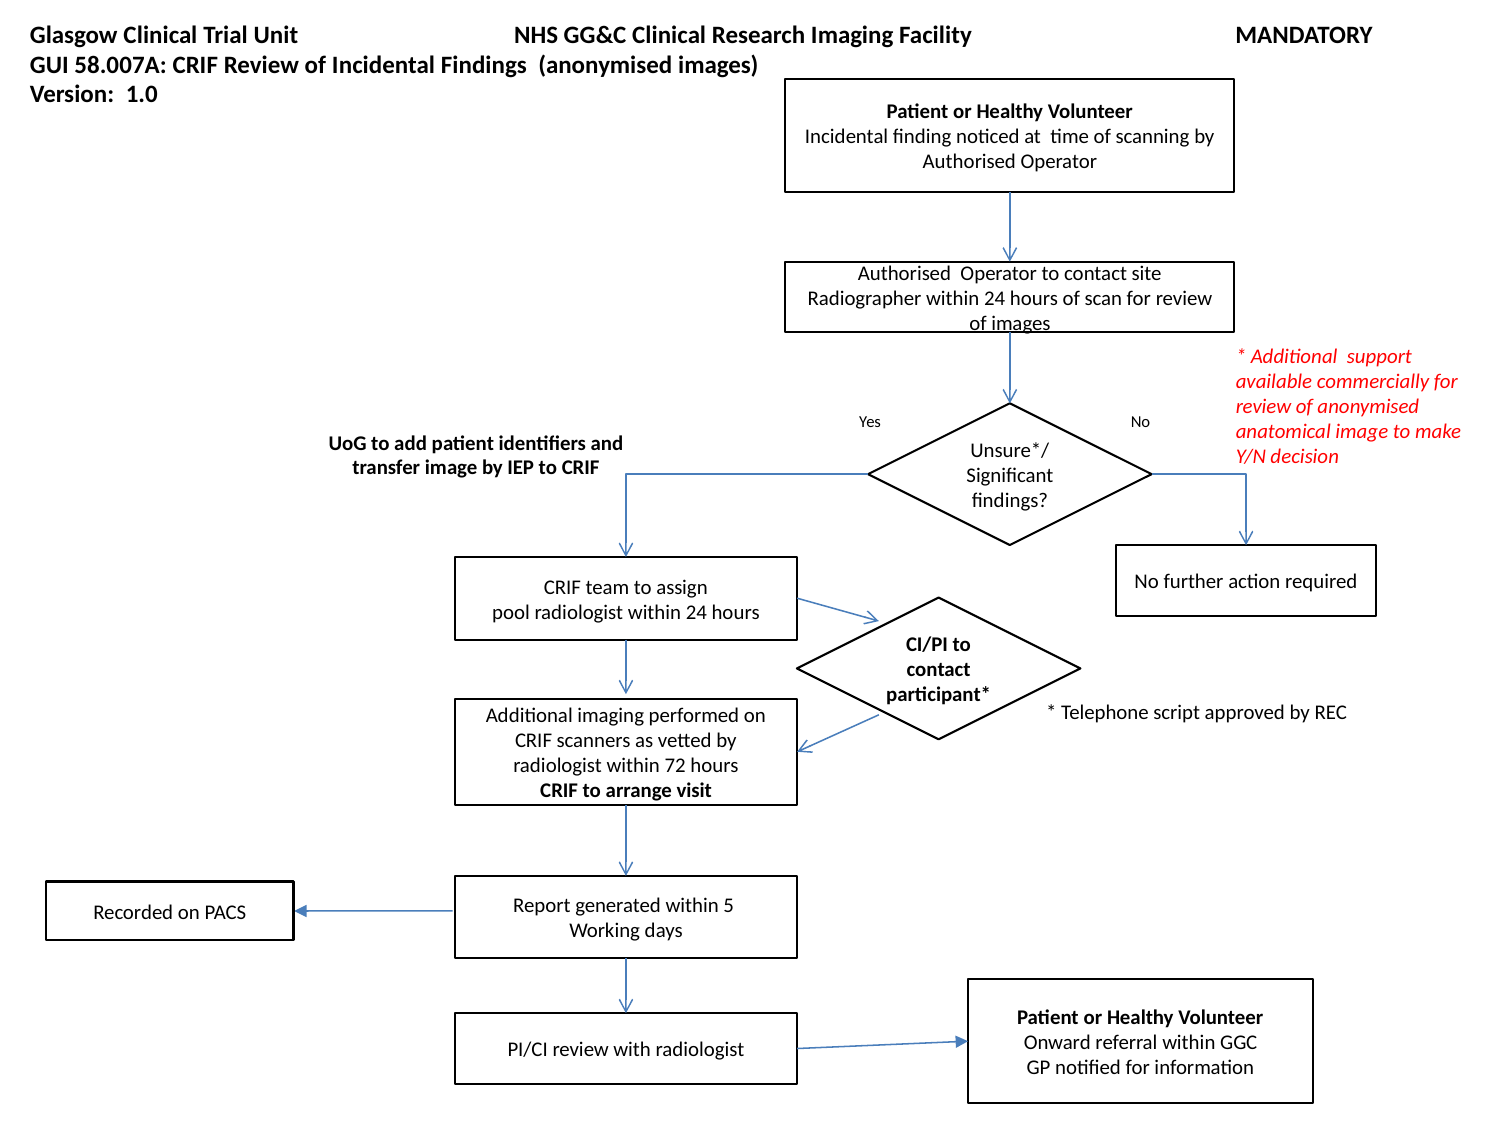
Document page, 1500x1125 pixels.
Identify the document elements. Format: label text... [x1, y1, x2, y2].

text_box Unsure*/ Significant findings? [867, 403, 1153, 547]
text_box No further action required [1114, 543, 1378, 618]
text_box Patient or Healthy Volunteer Incidental finding noticed at time of scanning by Authorised Operator [783, 77, 1236, 194]
text_box UoG to add patient identifiers and transfer image by IEP to CRIF [304, 421, 648, 512]
title Glasgow Clinical Trial Unit NHS GG&C Clinical Research Imaging Facility MANDATORY GUI 58.007A: CRIF Review of Incidental Findings (anonymised images) Version: 1.0 [14, 6, 1486, 120]
text_box Yes [844, 403, 904, 438]
text_box Report generated within 5 Working days [453, 874, 799, 961]
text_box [796, 597, 880, 622]
text_box * Additional support available commercially for review of anonymised anatomical image to make Y/N decision [1221, 335, 1484, 475]
text_box Patient or Healthy Volunteer Onward referral within GGC GP notified for information [966, 977, 1315, 1105]
text_box Recorded on PACS [44, 879, 296, 942]
text_box * Telephone script approved by REC [1031, 691, 1407, 732]
text_box CRIF team to assign pool radiologist within 24 hours [453, 555, 799, 642]
text_box No [1116, 403, 1176, 438]
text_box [625, 473, 869, 558]
text_box Authorised Operator to contact site Radiographer within 24 hours of scan for review of images [783, 259, 1236, 335]
text_box Additional imaging performed on CRIF scanners as vetted by radiologist within 72 hours CRIF to arrange visit [453, 697, 799, 807]
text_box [796, 1040, 969, 1049]
text_box CI/PI to contact participant* [794, 595, 1083, 742]
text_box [1151, 473, 1247, 546]
text_box PI/CI review with radiologist [453, 1011, 799, 1086]
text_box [796, 714, 880, 752]
